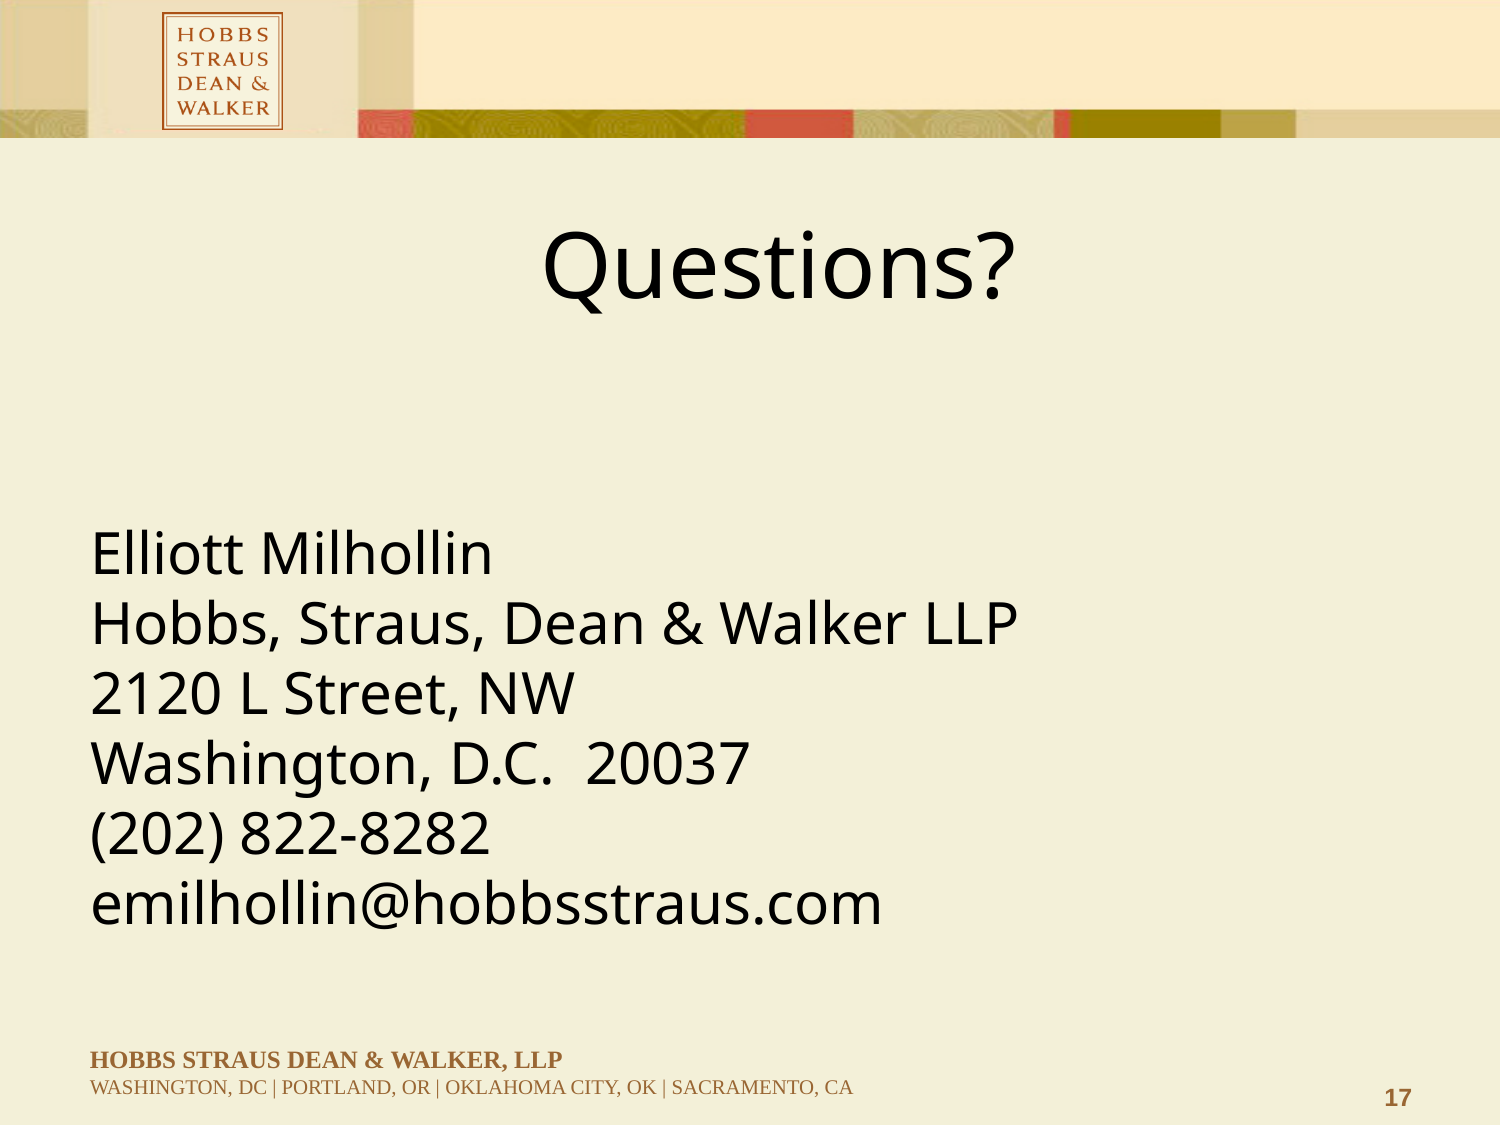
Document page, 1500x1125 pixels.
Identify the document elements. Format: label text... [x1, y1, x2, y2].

picture [0, 0, 1500, 138]
title Questions? Elliott Milhollin Hobbs, Straus, Dean & Walker LLP 2120 L Street, NW Washington, D.C. 20037 (202) 822-8282 emilhollin@hobbsstraus.com [74, 162, 1426, 951]
